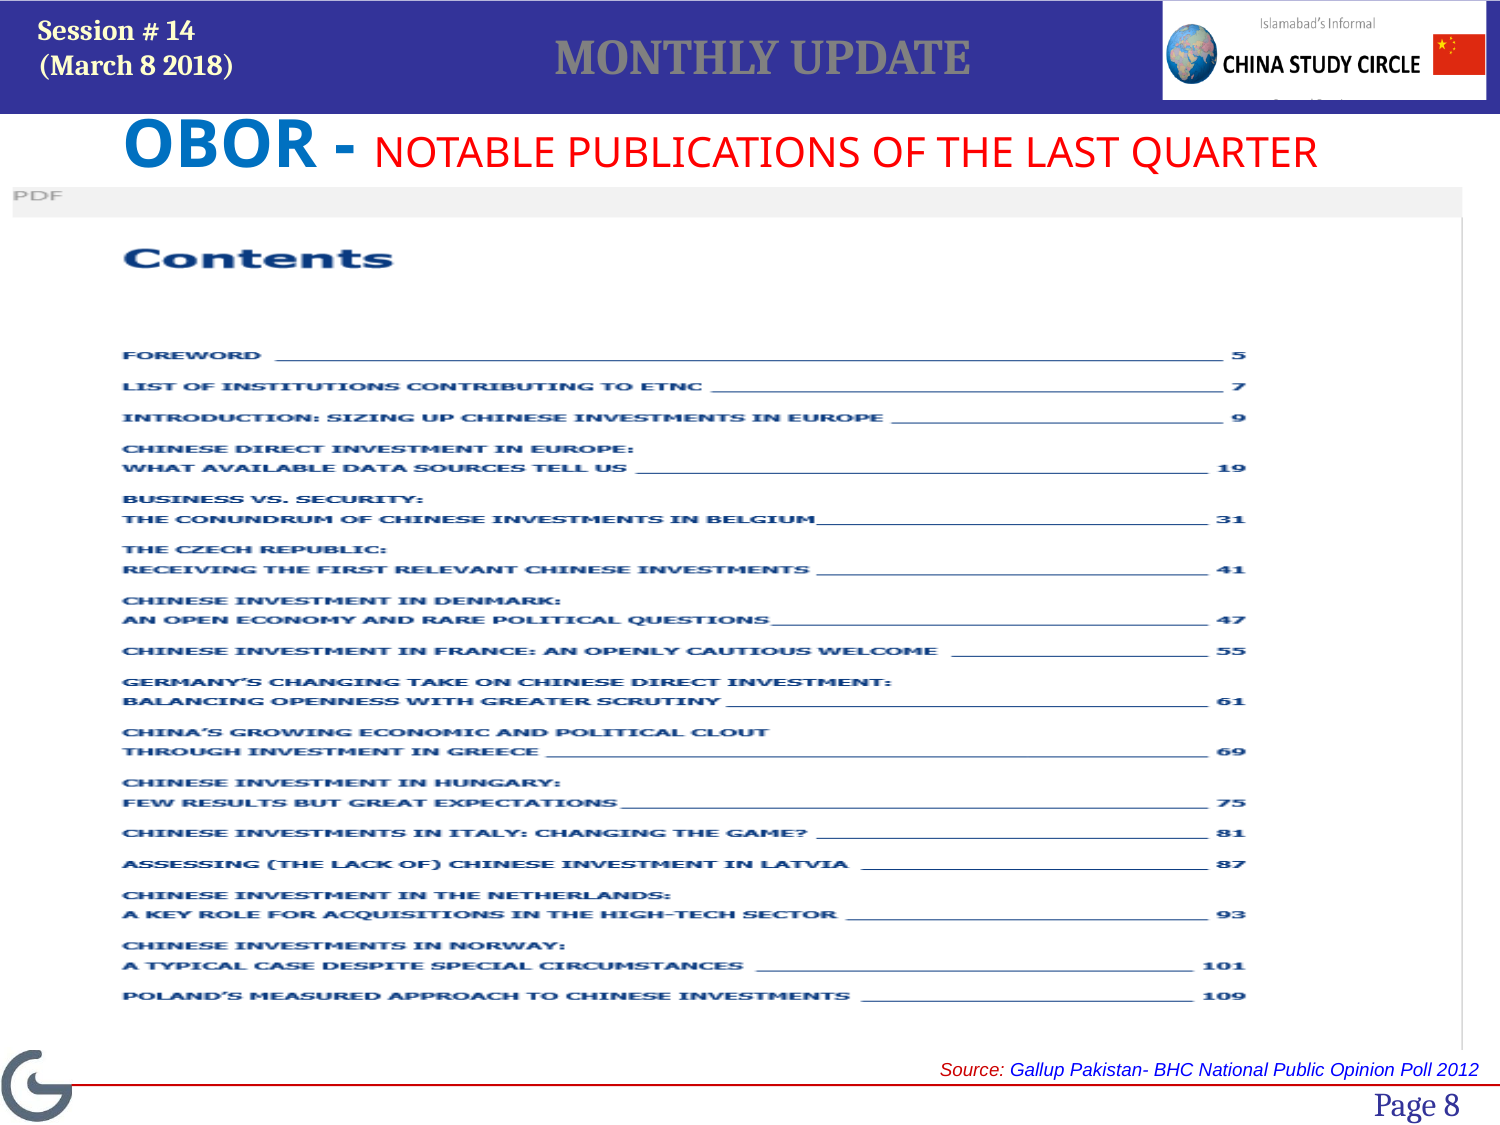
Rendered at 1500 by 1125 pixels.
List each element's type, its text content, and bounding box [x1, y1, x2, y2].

text_box Session # 14 (March 8 2018) [23, 4, 413, 89]
text_box OBOR - NOTABLE PUBLICATIONS OF THE LAST QUARTER [20, 93, 1421, 185]
text_box MONTHLY UPDATE [487, 17, 1038, 93]
picture [0, 1047, 73, 1123]
picture [1162, 1, 1487, 101]
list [12, 187, 1463, 1051]
slide_number Page 7 [1125, 1075, 1475, 1125]
